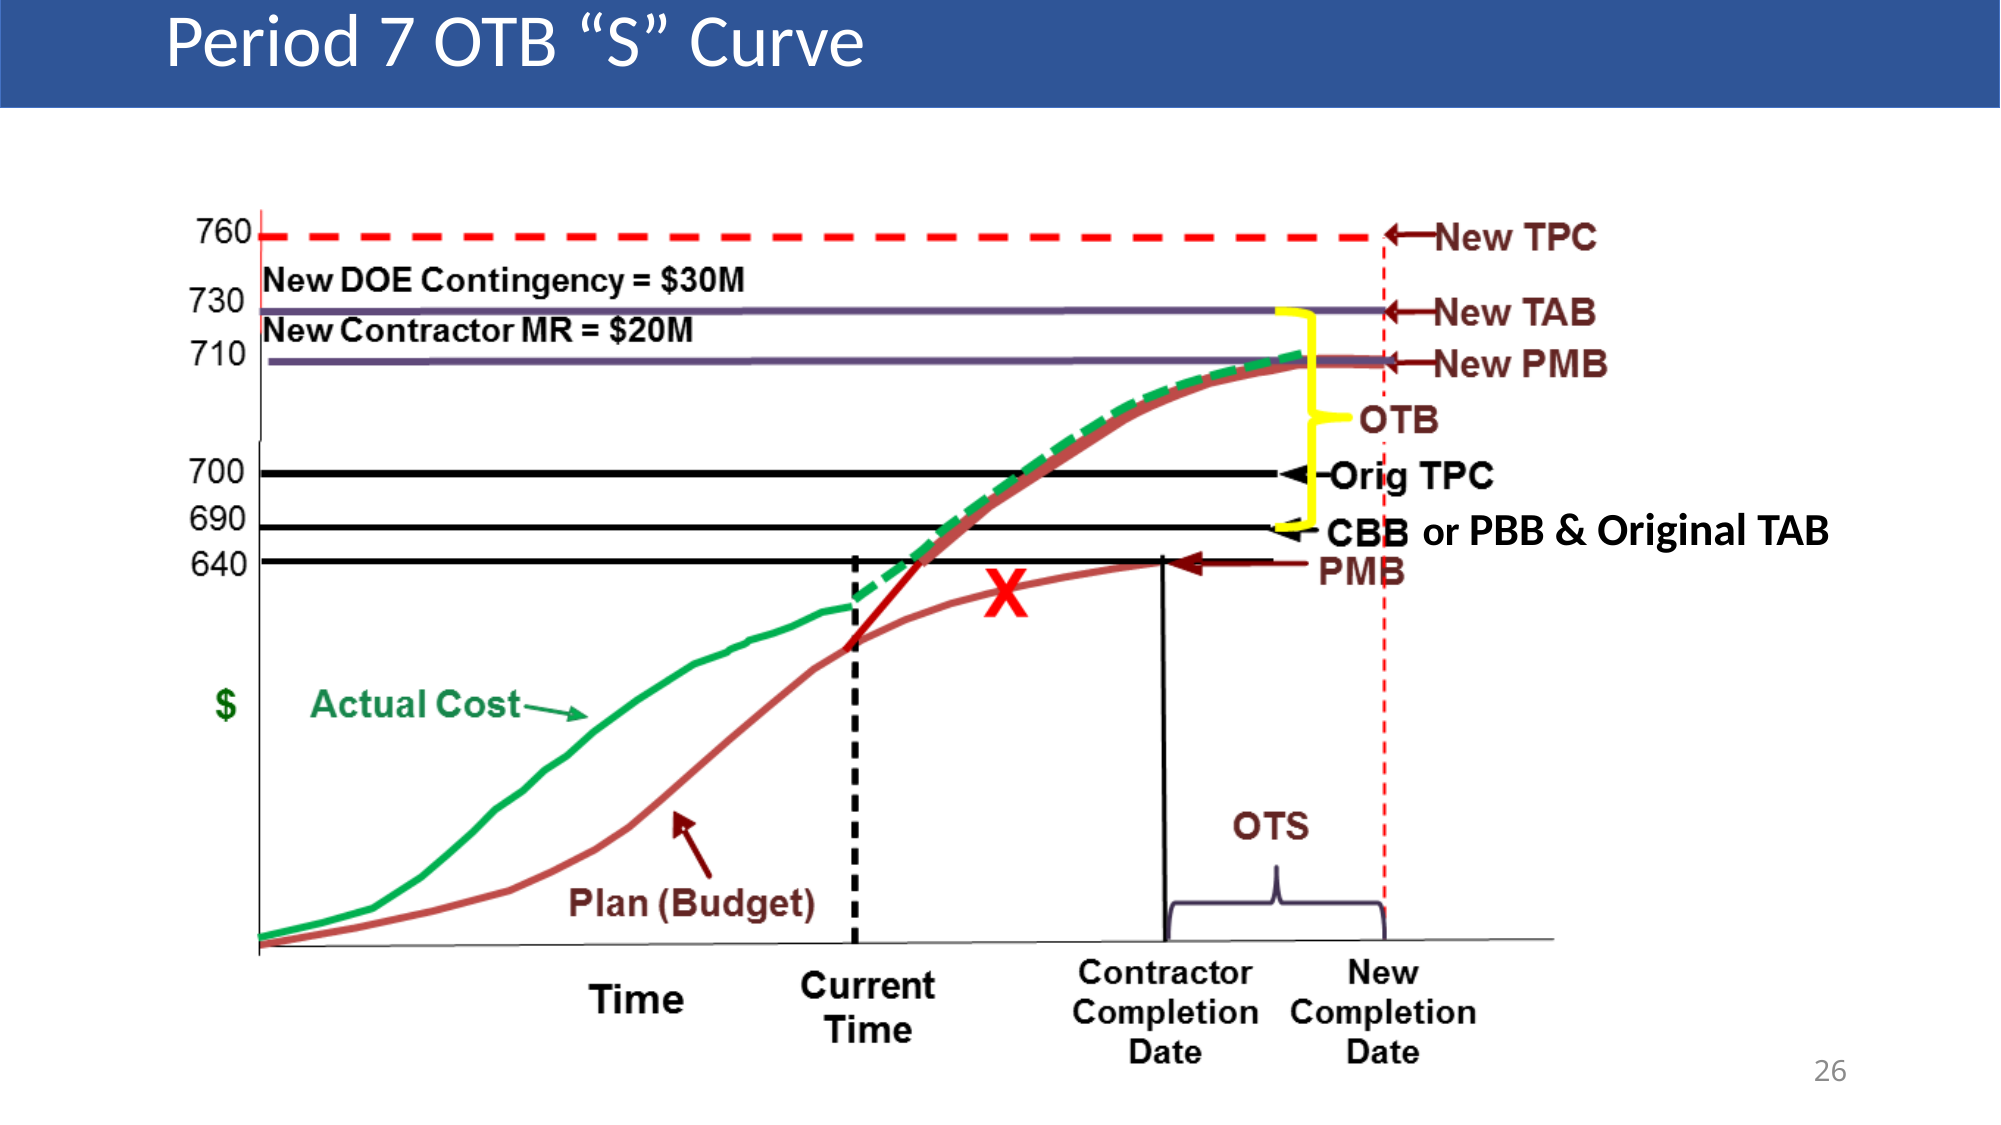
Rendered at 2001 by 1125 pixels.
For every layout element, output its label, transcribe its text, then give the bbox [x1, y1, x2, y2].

text_box or PBB & Original TAB [1682, 491, 1858, 562]
list Period 7 OTB “S” Curve [0, 0, 2000, 108]
picture [187, 181, 1682, 1091]
slide_number 26 [1412, 1042, 1863, 1103]
